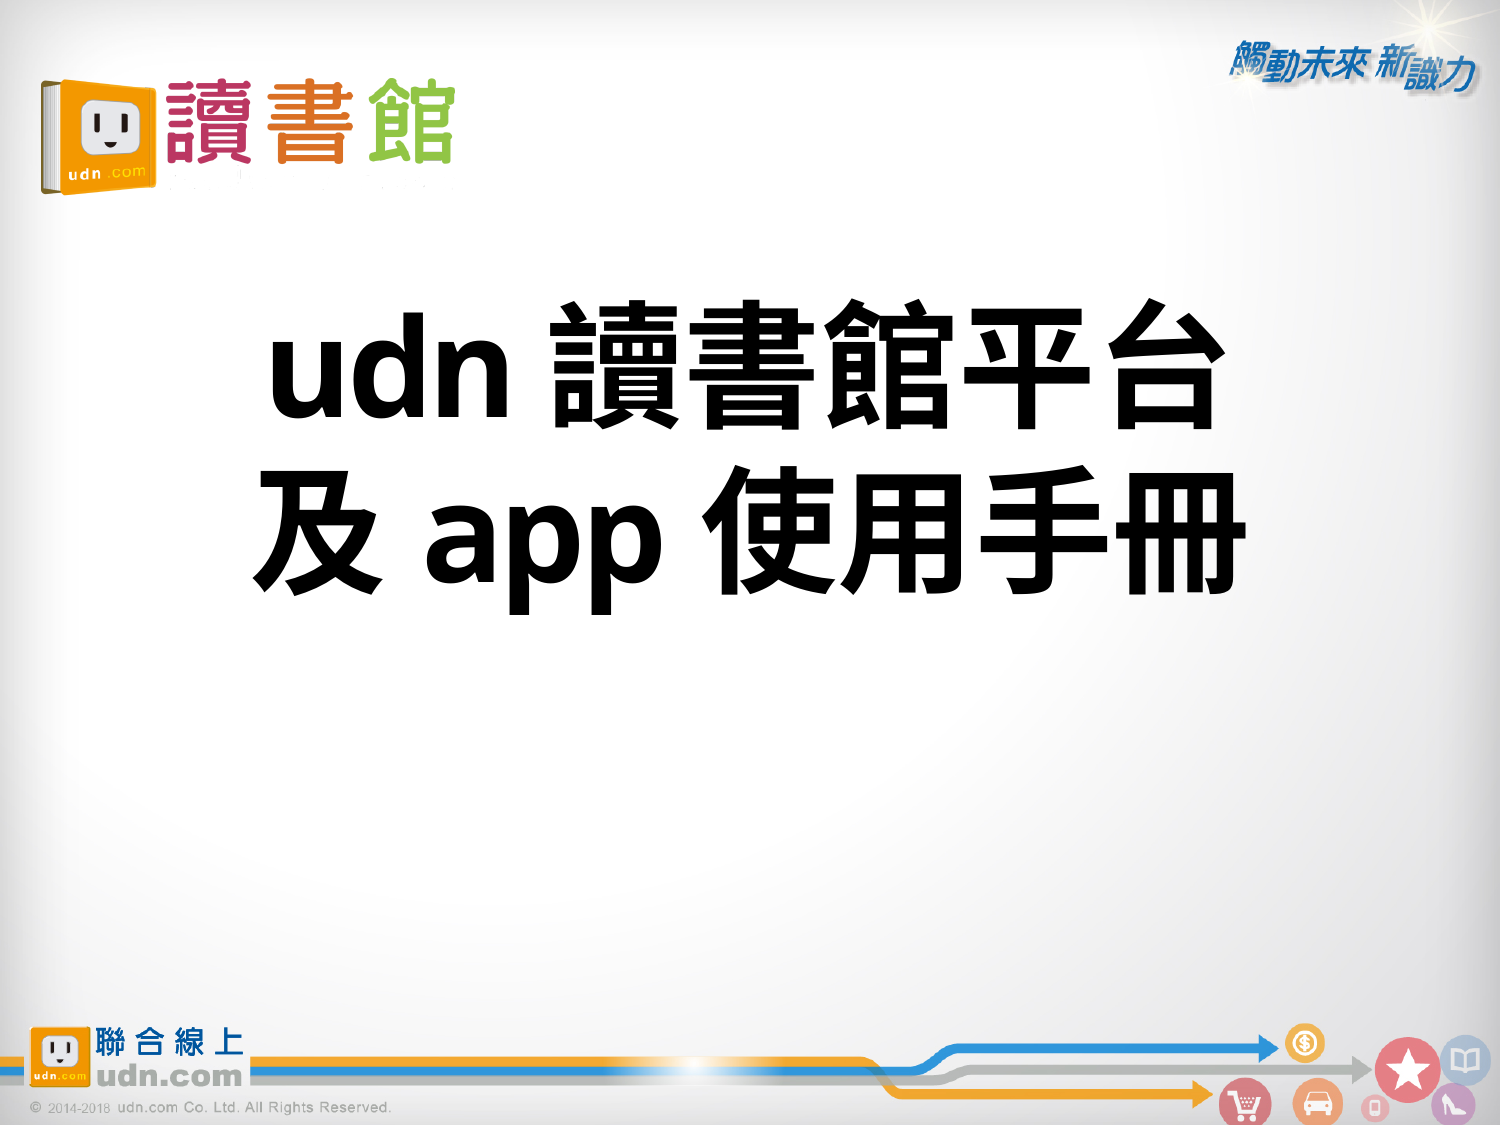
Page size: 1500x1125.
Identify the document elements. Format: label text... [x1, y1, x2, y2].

picture [0, 0, 1500, 1125]
text_box udn讀書館平台 及app使用手冊 [157, 312, 1343, 742]
